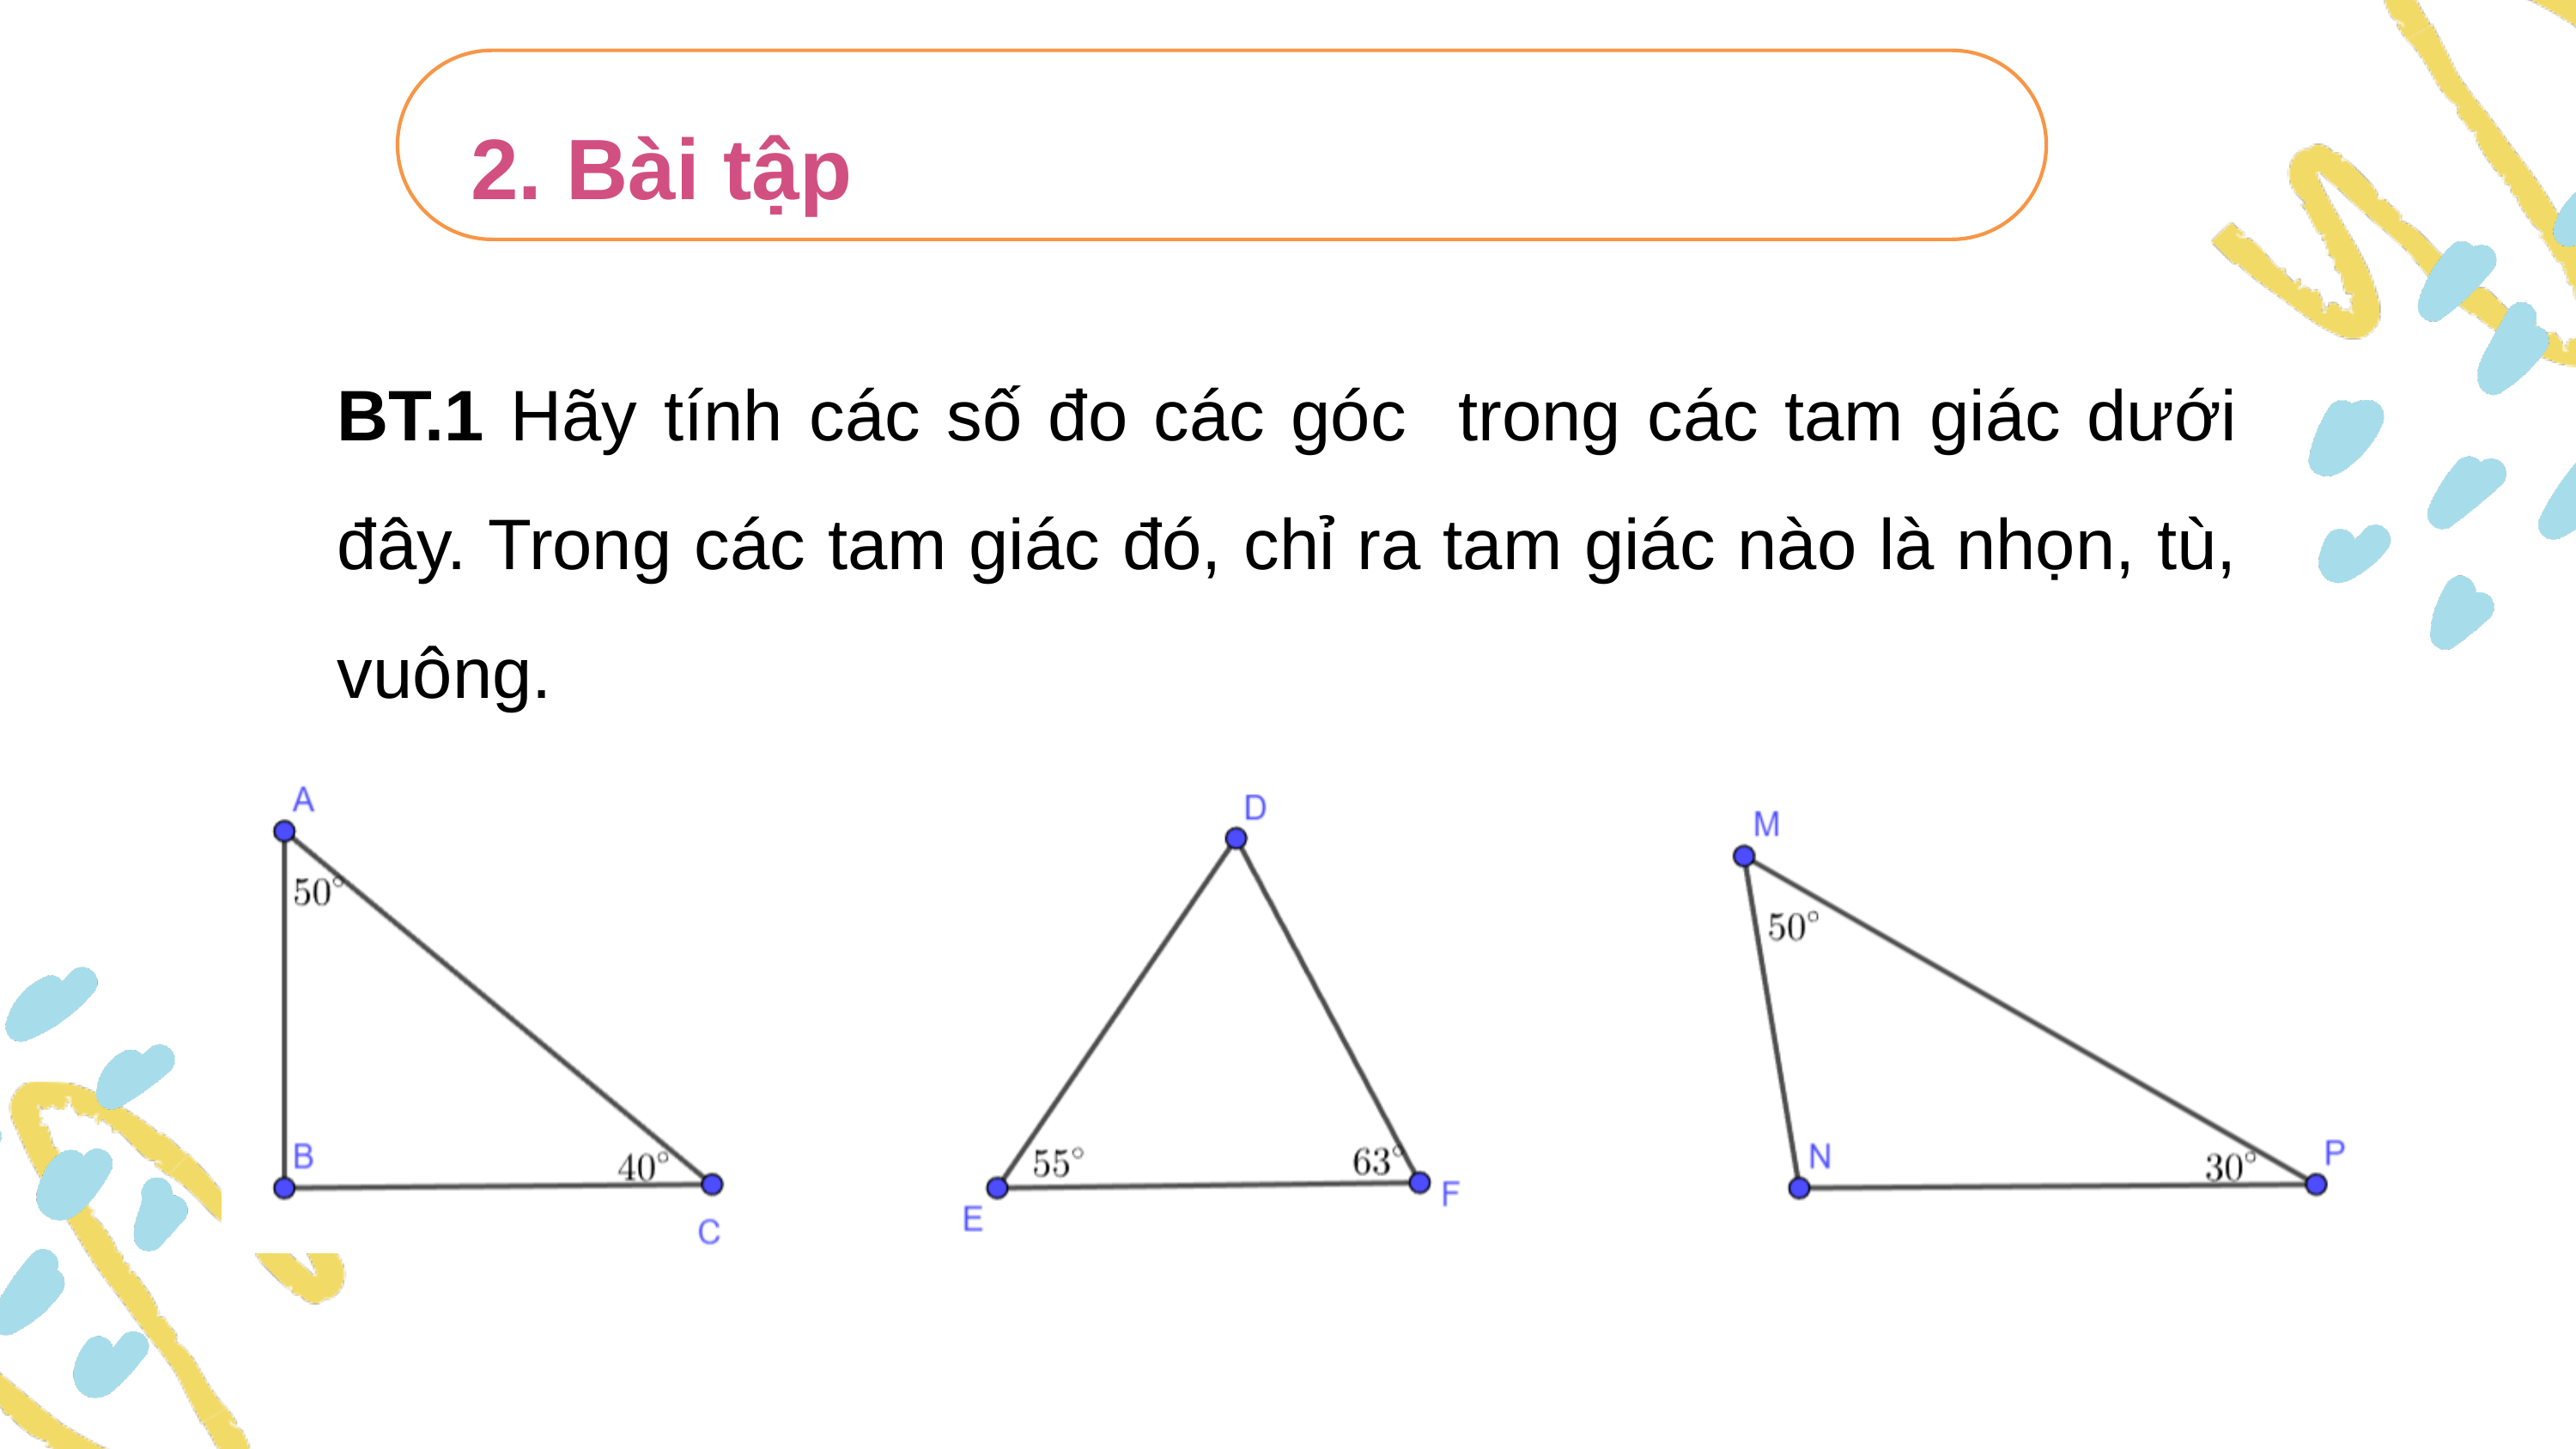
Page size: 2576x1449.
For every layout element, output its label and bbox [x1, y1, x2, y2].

text_box [397, 50, 2120, 240]
picture [2211, 0, 2576, 650]
picture [0, 758, 2369, 1449]
